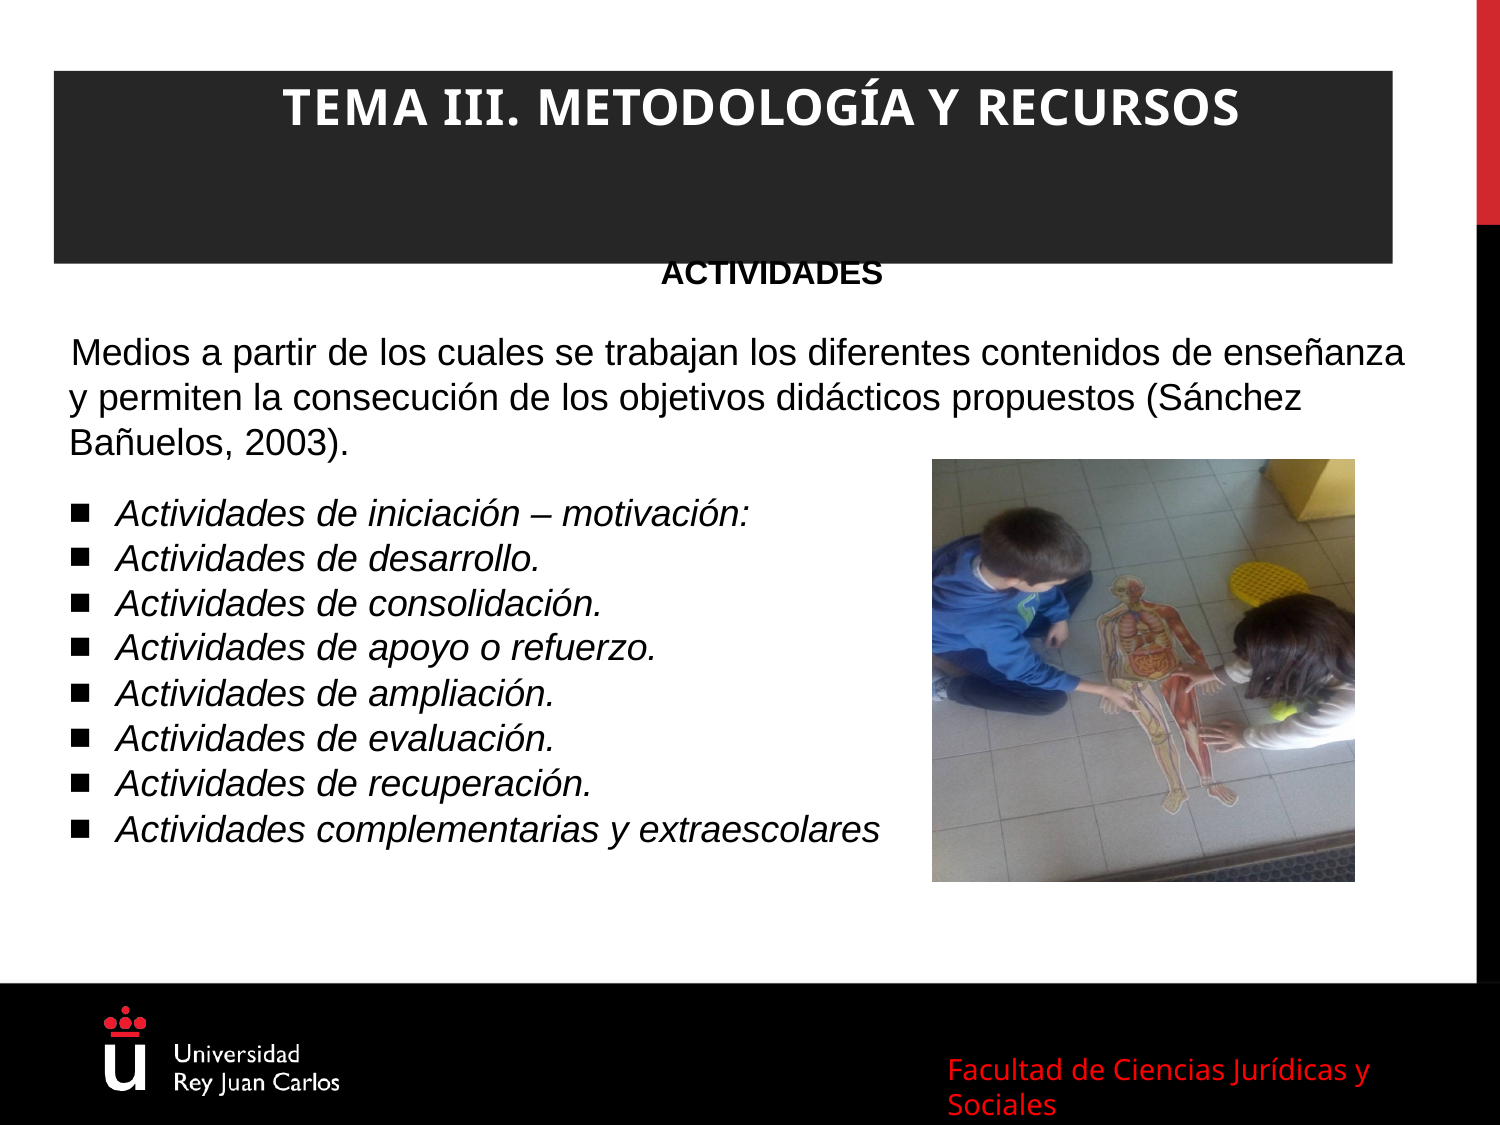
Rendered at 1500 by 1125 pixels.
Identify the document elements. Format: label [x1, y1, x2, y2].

picture [931, 459, 1355, 882]
text_box [0, 0, 1500, 1125]
